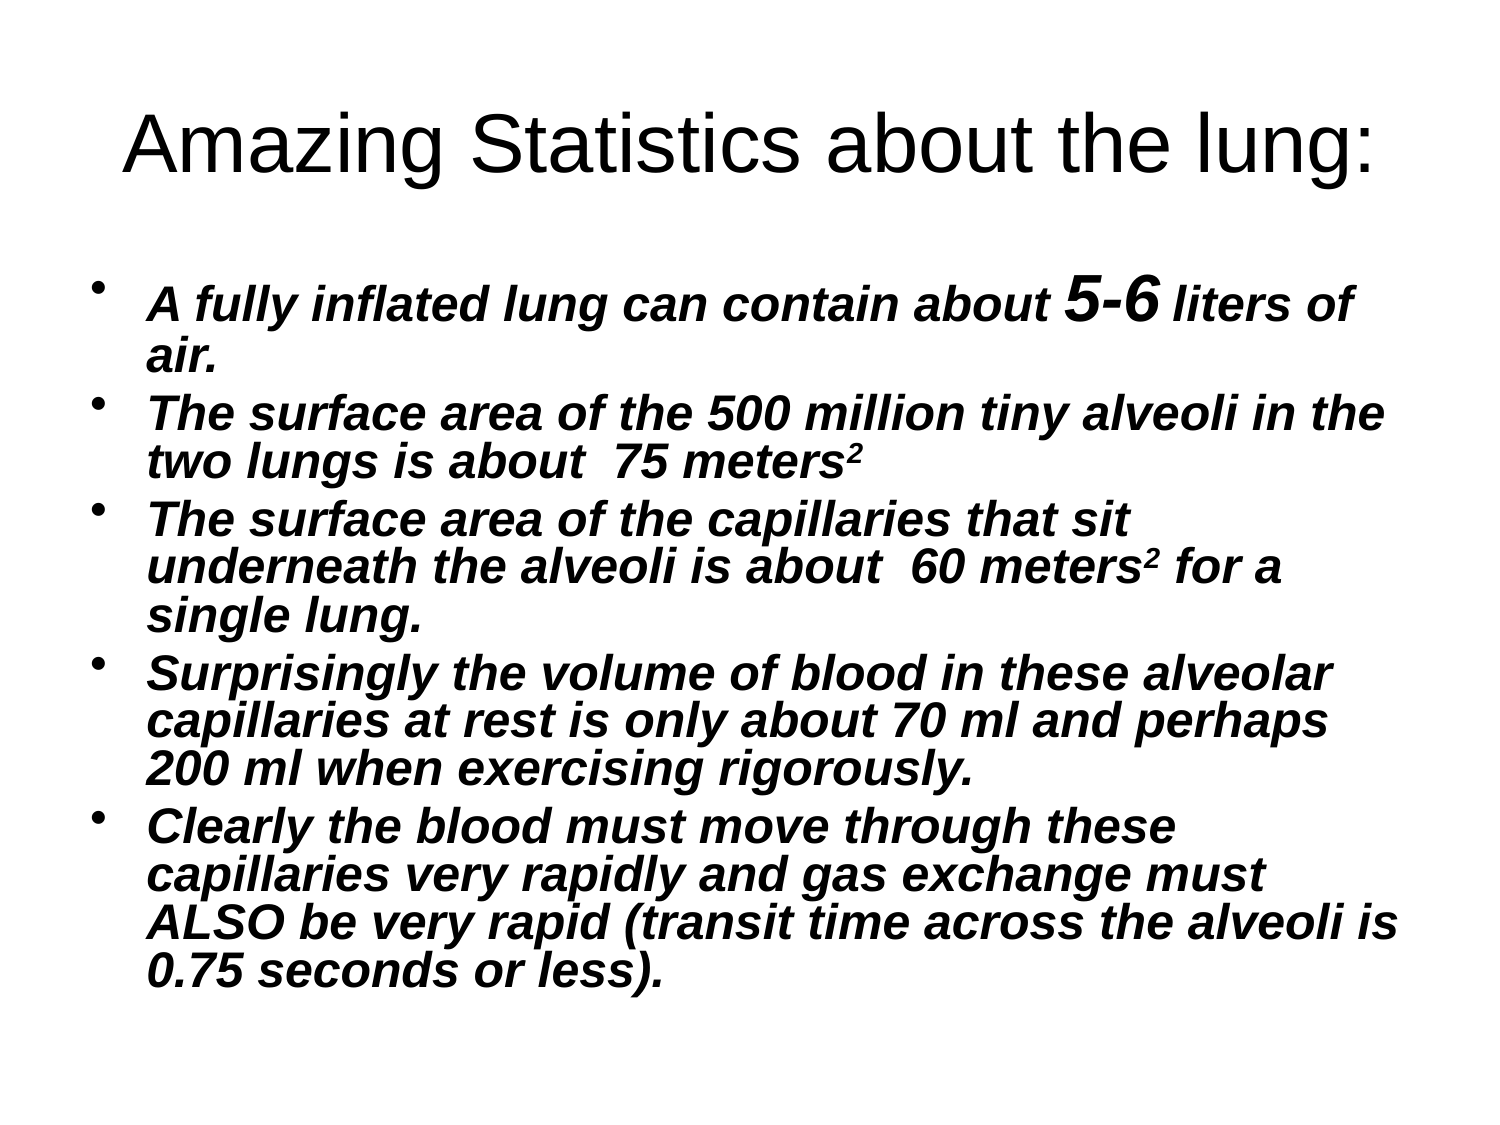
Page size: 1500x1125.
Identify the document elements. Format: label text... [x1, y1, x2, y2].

list A fully inflated lung can contain about 5-6 liters of air. The surface area of the 500 million tiny alveoli in the two lungs is about 75 meters2 The surface area of the capillaries that sit underneath the alveoli is about 60 meters2 for a single lung. Surprisingly the volume of blood in these alveolar capillaries at rest is only about 70 ml and perhaps 200 ml when exercising rigorously. Clearly the blood must move through these capillaries very rapidly and gas exchange must ALSO be very rapid (transit time across the alveoli is 0.75 seconds or less). [75, 262, 1425, 1088]
title Amazing Statistics about the lung: [75, 45, 1425, 233]
